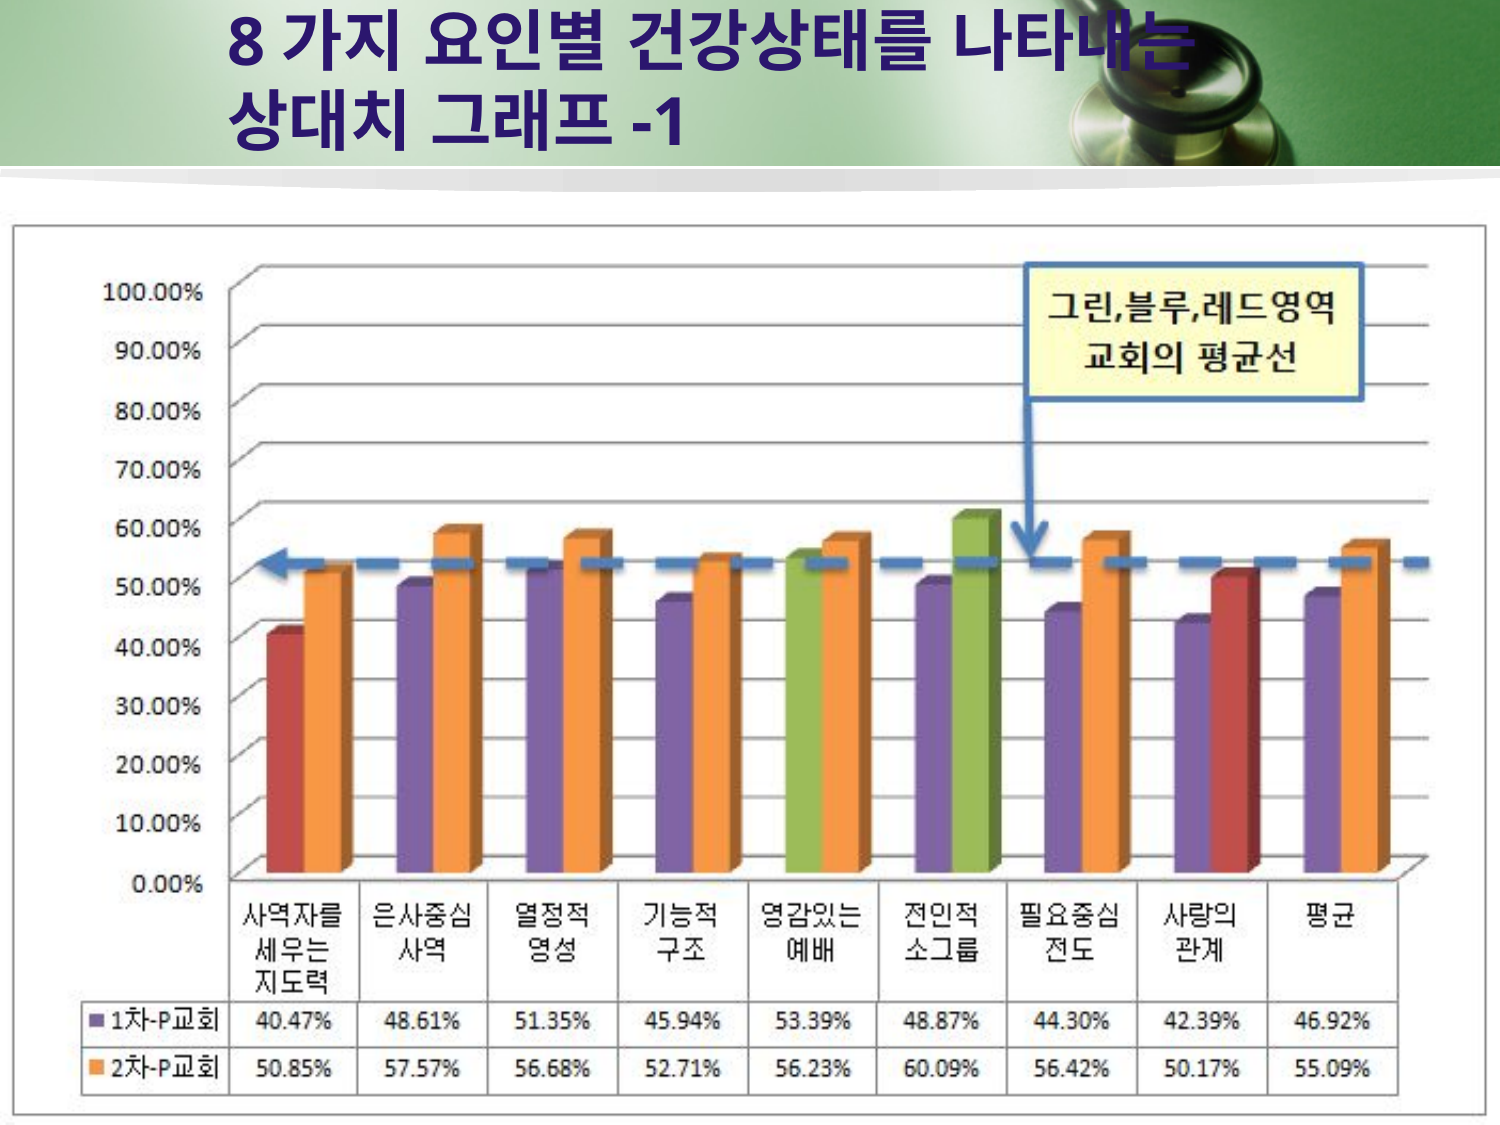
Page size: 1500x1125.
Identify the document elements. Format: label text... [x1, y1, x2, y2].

text_box [0, 0, 1500, 75]
title 8가지 요인별 건강상태를 나타내는 상대치 그래프-1 [212, 75, 1500, 130]
picture [0, 75, 1500, 166]
picture [0, 210, 1500, 1125]
